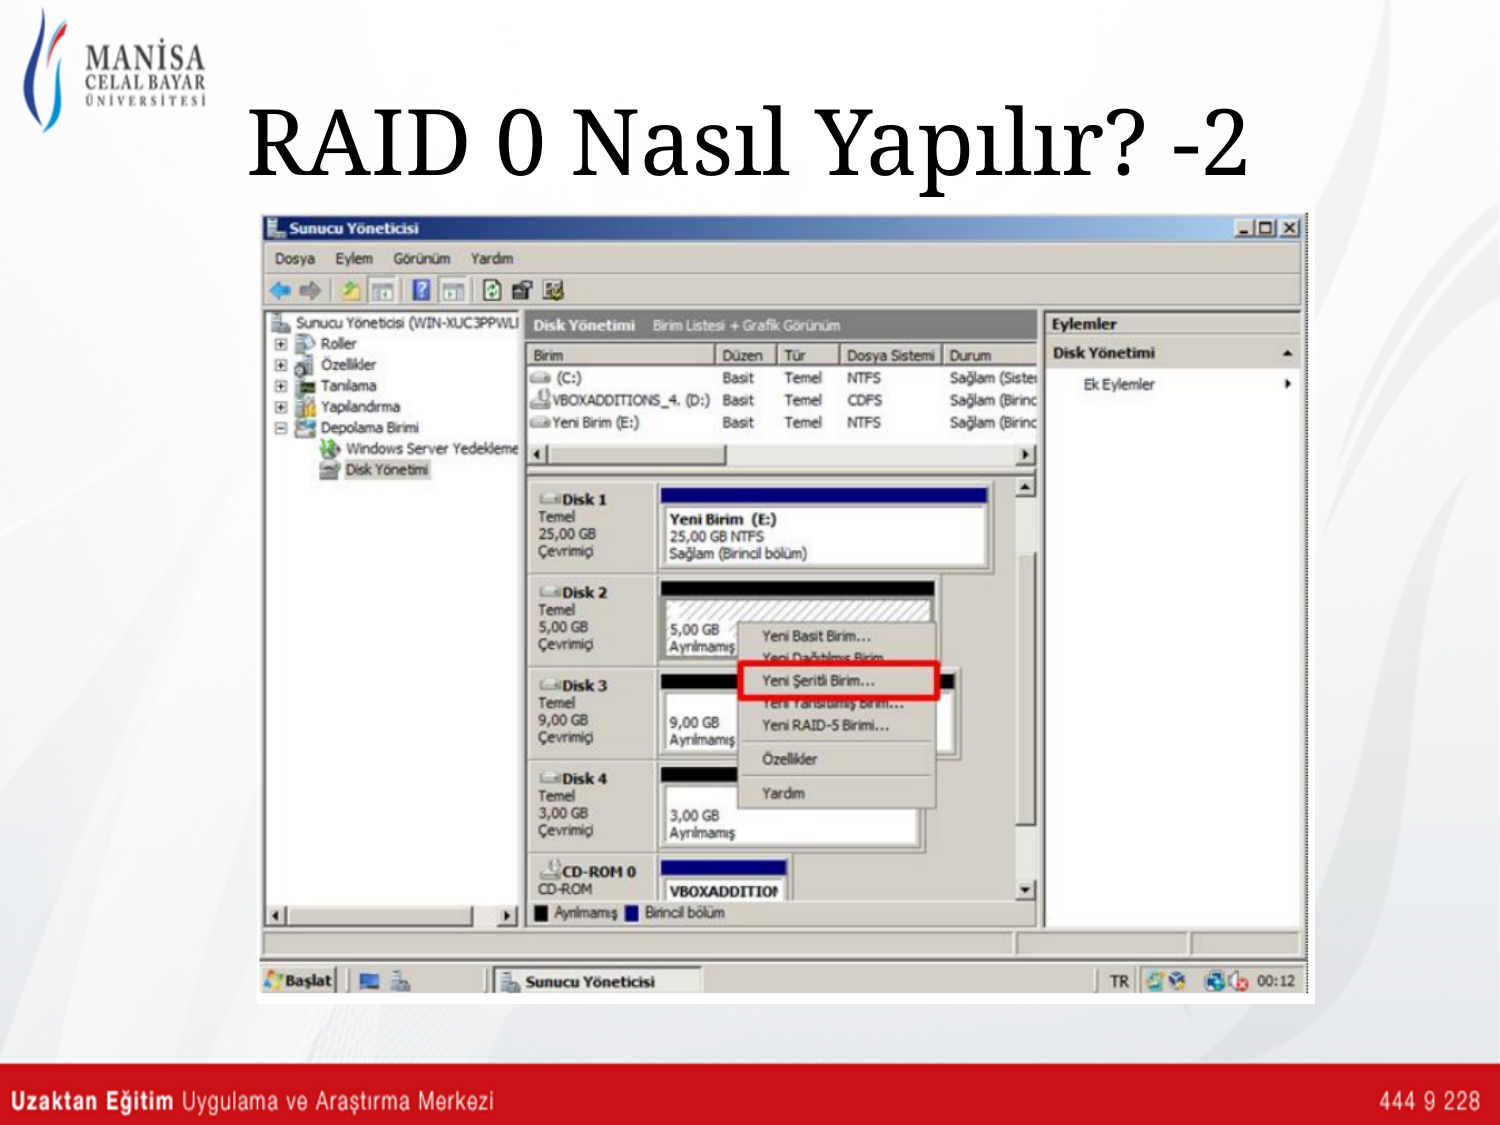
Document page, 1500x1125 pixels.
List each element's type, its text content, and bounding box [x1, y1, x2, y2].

picture [0, 0, 1500, 1125]
title RAID 0 Nasıl Yapılır? -2 [75, 45, 1425, 233]
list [257, 208, 1315, 1005]
